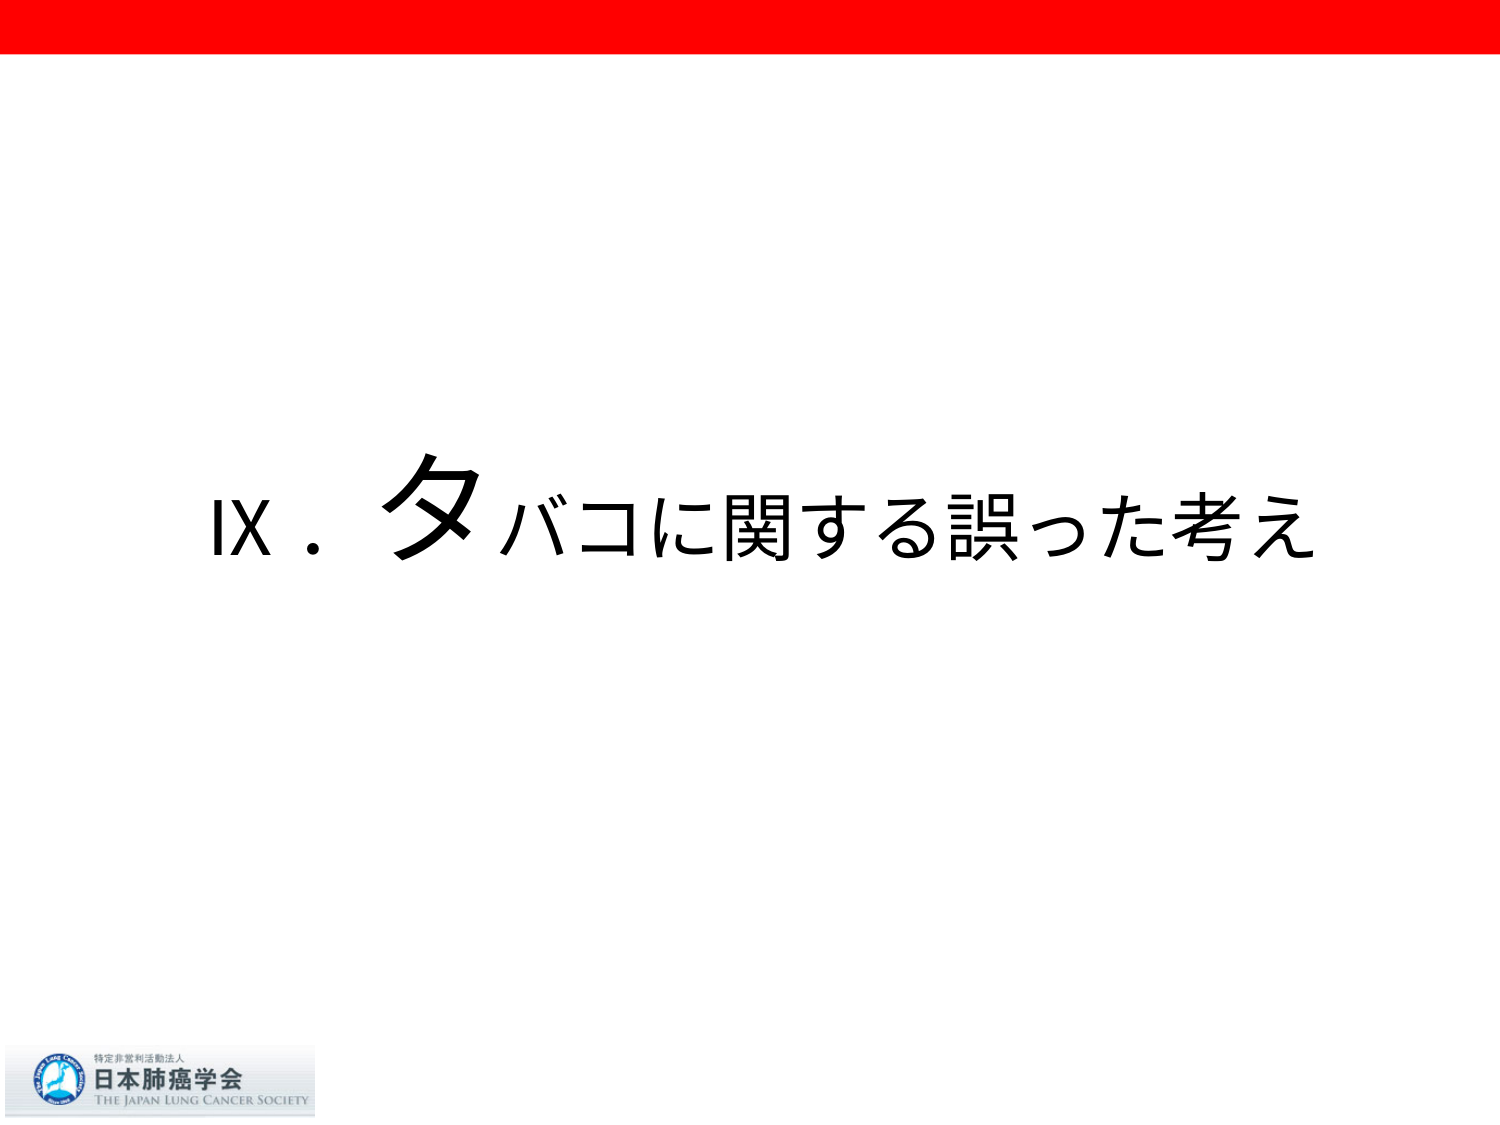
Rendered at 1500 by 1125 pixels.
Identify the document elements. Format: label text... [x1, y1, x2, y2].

title Ⅸ．タバコに関する誤った考え [123, 385, 1399, 627]
picture [5, 1045, 315, 1118]
text_box [0, 0, 1500, 57]
